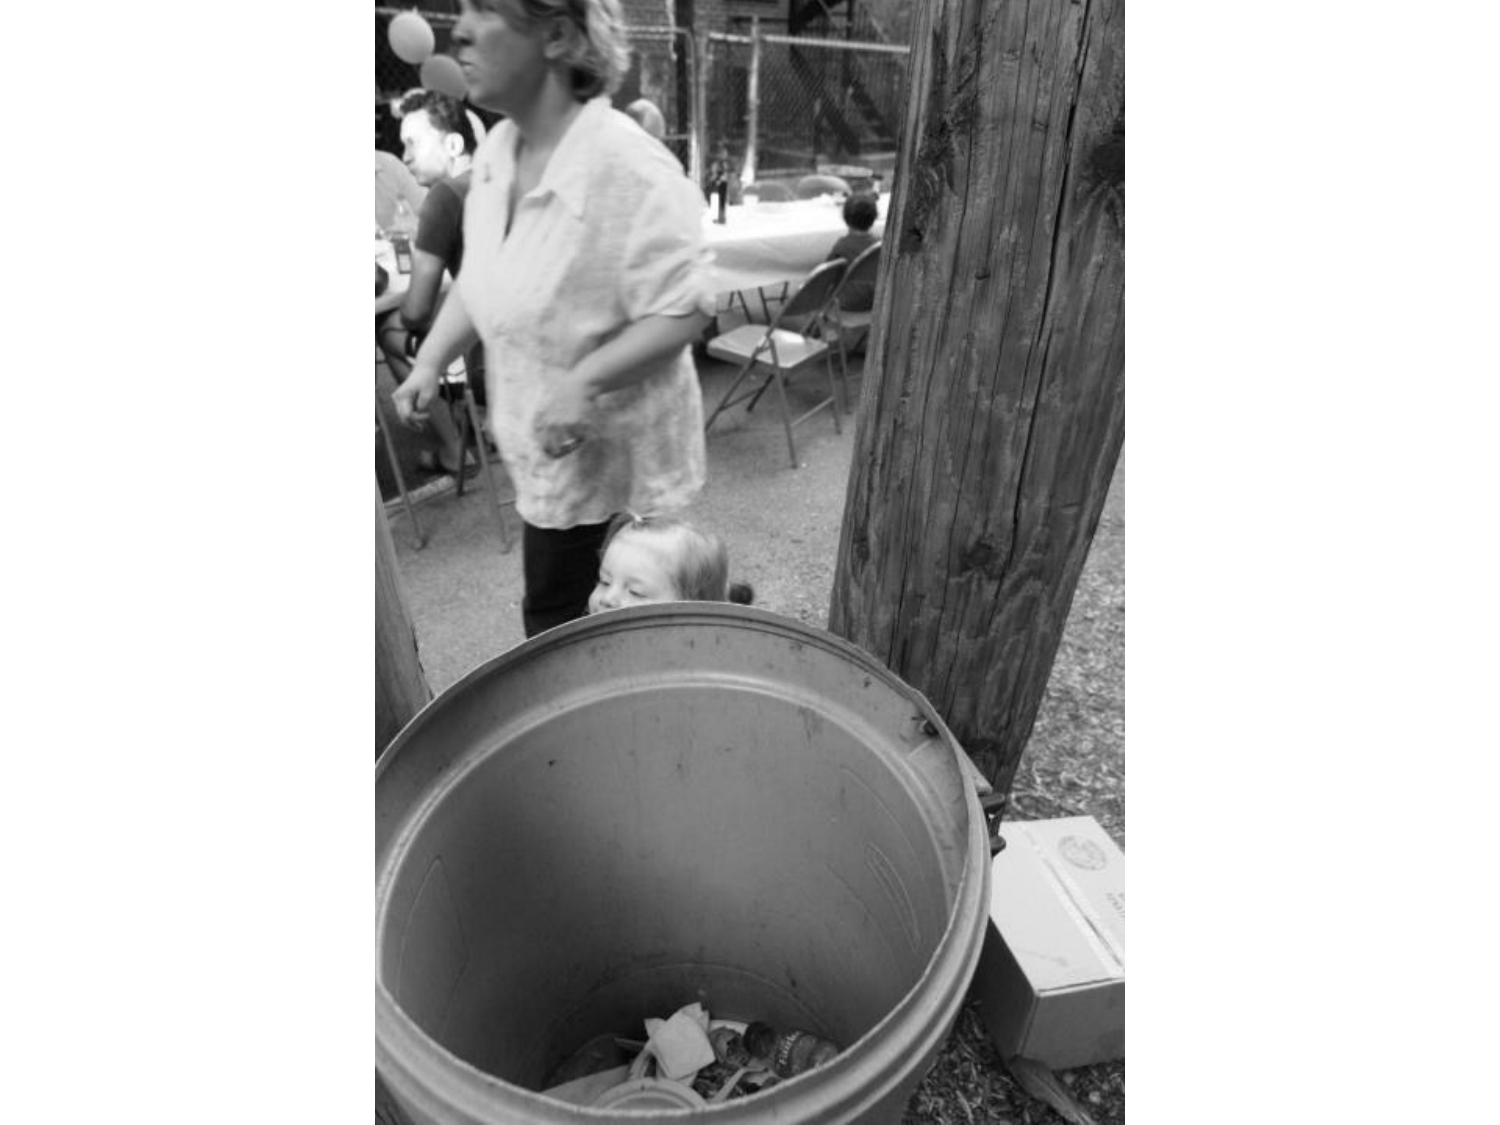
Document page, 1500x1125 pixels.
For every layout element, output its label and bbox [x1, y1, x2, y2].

picture [374, 0, 1126, 1125]
